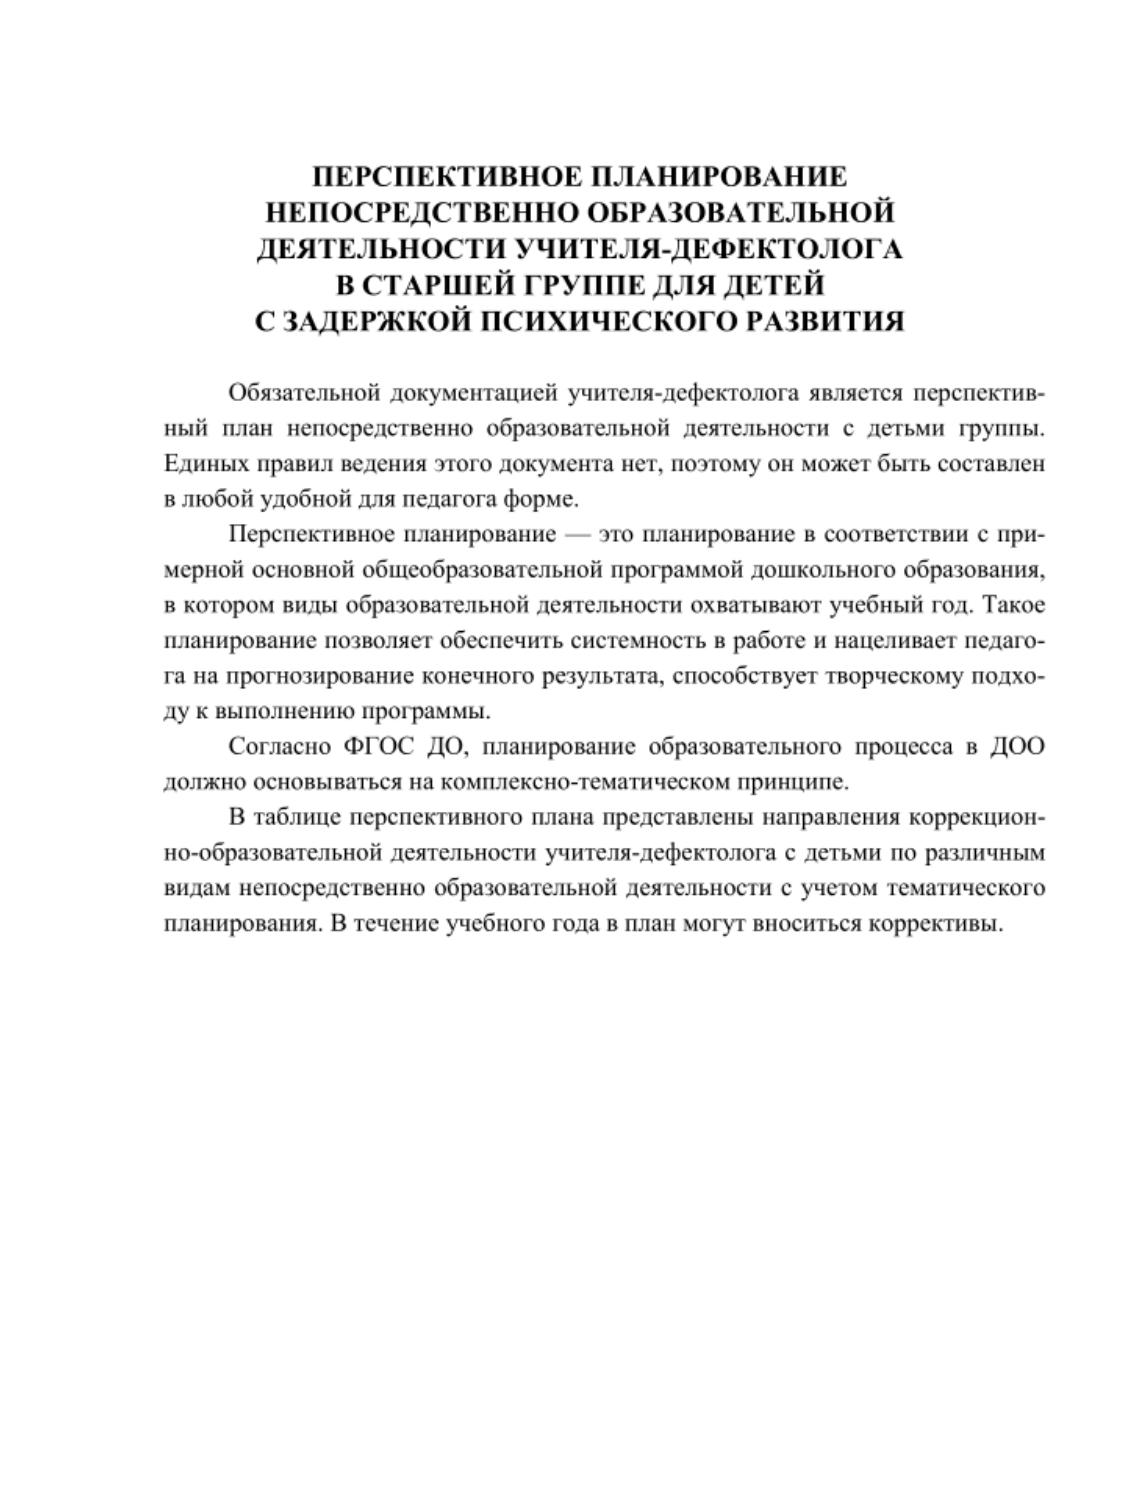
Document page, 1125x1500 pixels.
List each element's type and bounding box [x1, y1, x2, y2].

picture [136, 88, 1086, 1005]
